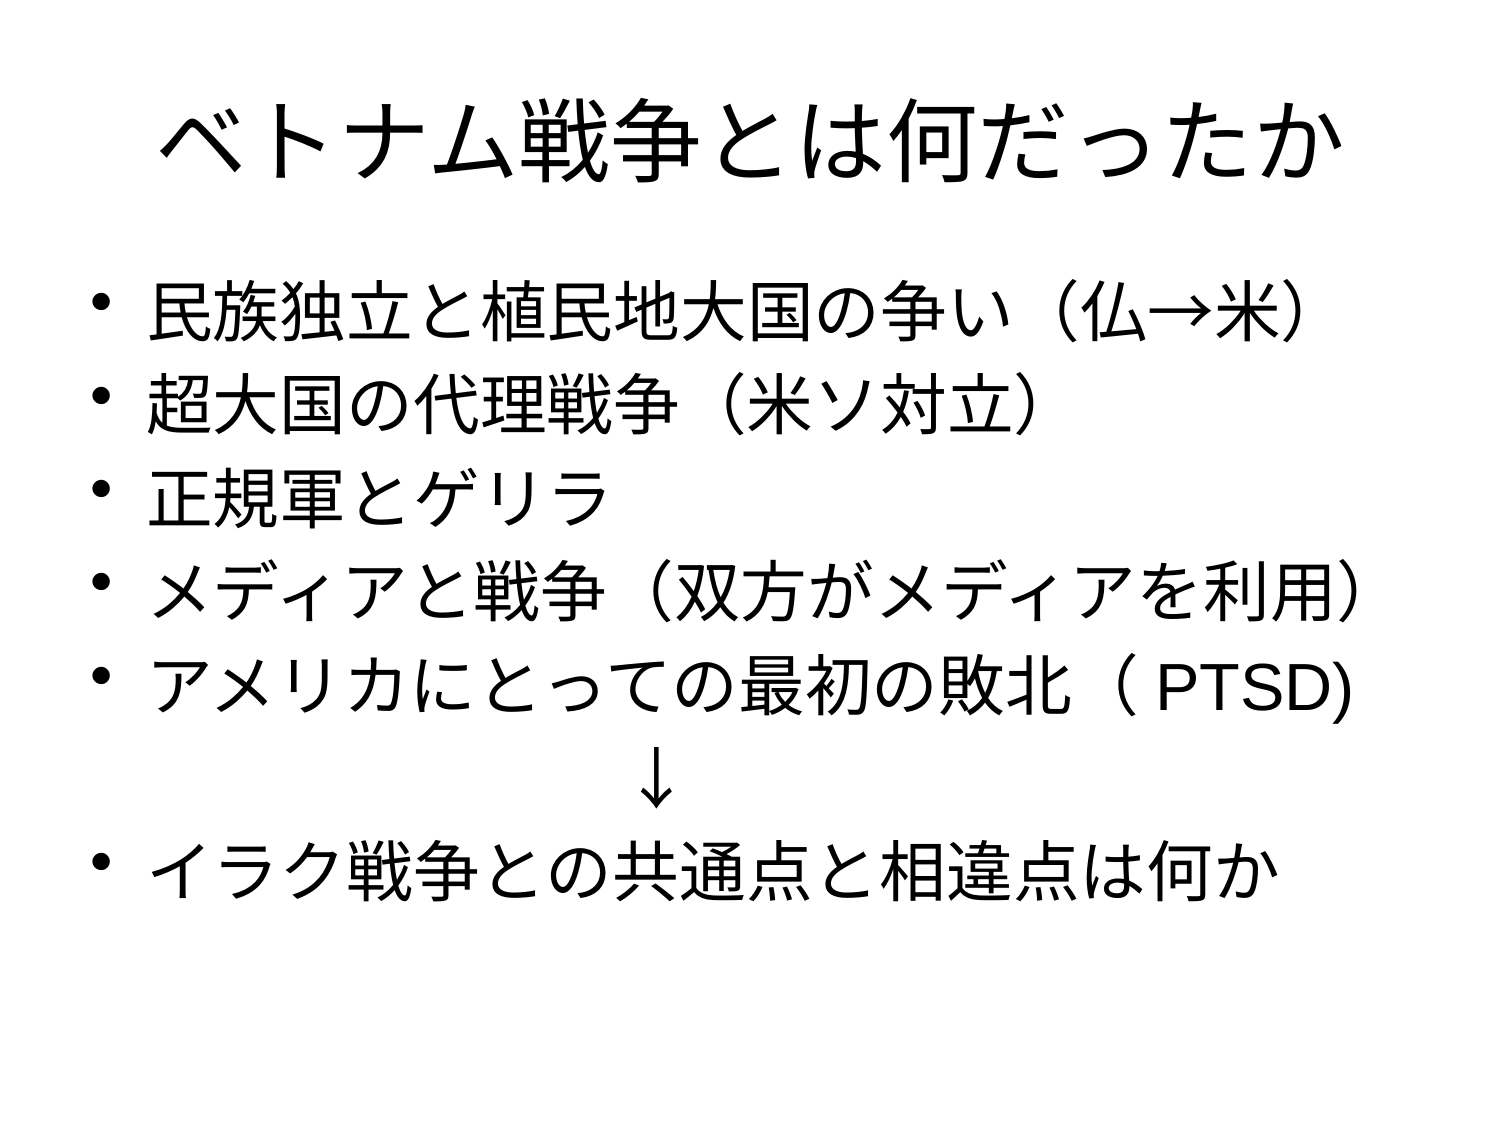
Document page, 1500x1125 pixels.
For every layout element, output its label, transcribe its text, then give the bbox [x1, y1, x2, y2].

title ベトナム戦争とは何だったか [75, 45, 1425, 233]
list 民族独立と植民地大国の争い（仏→米） 超大国の代理戦争（米ソ対立） 正規軍とゲリラ メディアと戦争（双方がメディアを利用） アメリカにとっての最初の敗北（PTSD) ↓ イラク戦争との共通点と相違点は何か [75, 262, 1425, 1005]
